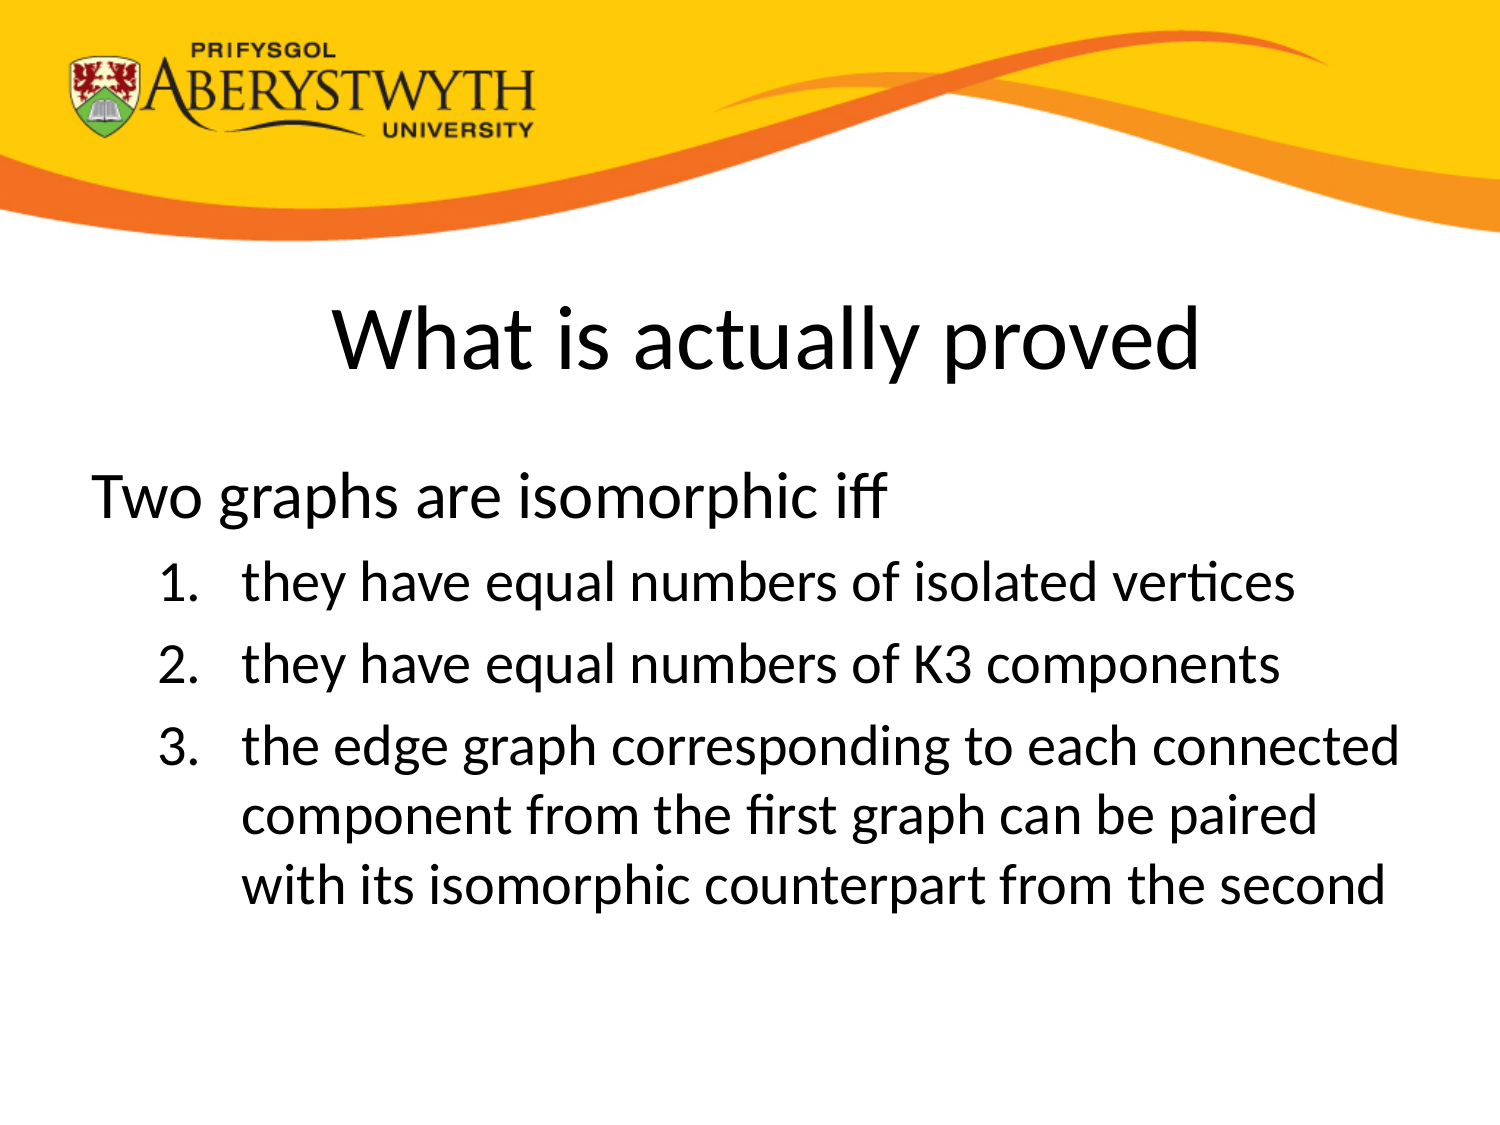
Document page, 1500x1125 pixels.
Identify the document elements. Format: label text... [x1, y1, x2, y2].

list Two graphs are isomorphic iff they have equal numbers of isolated vertices they have equal numbers of K3 components the edge graph corresponding to each connected component from the first graph can be paired with its isomorphic counterpart from the second [76, 444, 1427, 993]
title What is actually proved [112, 267, 1424, 398]
picture [0, 0, 1500, 1125]
